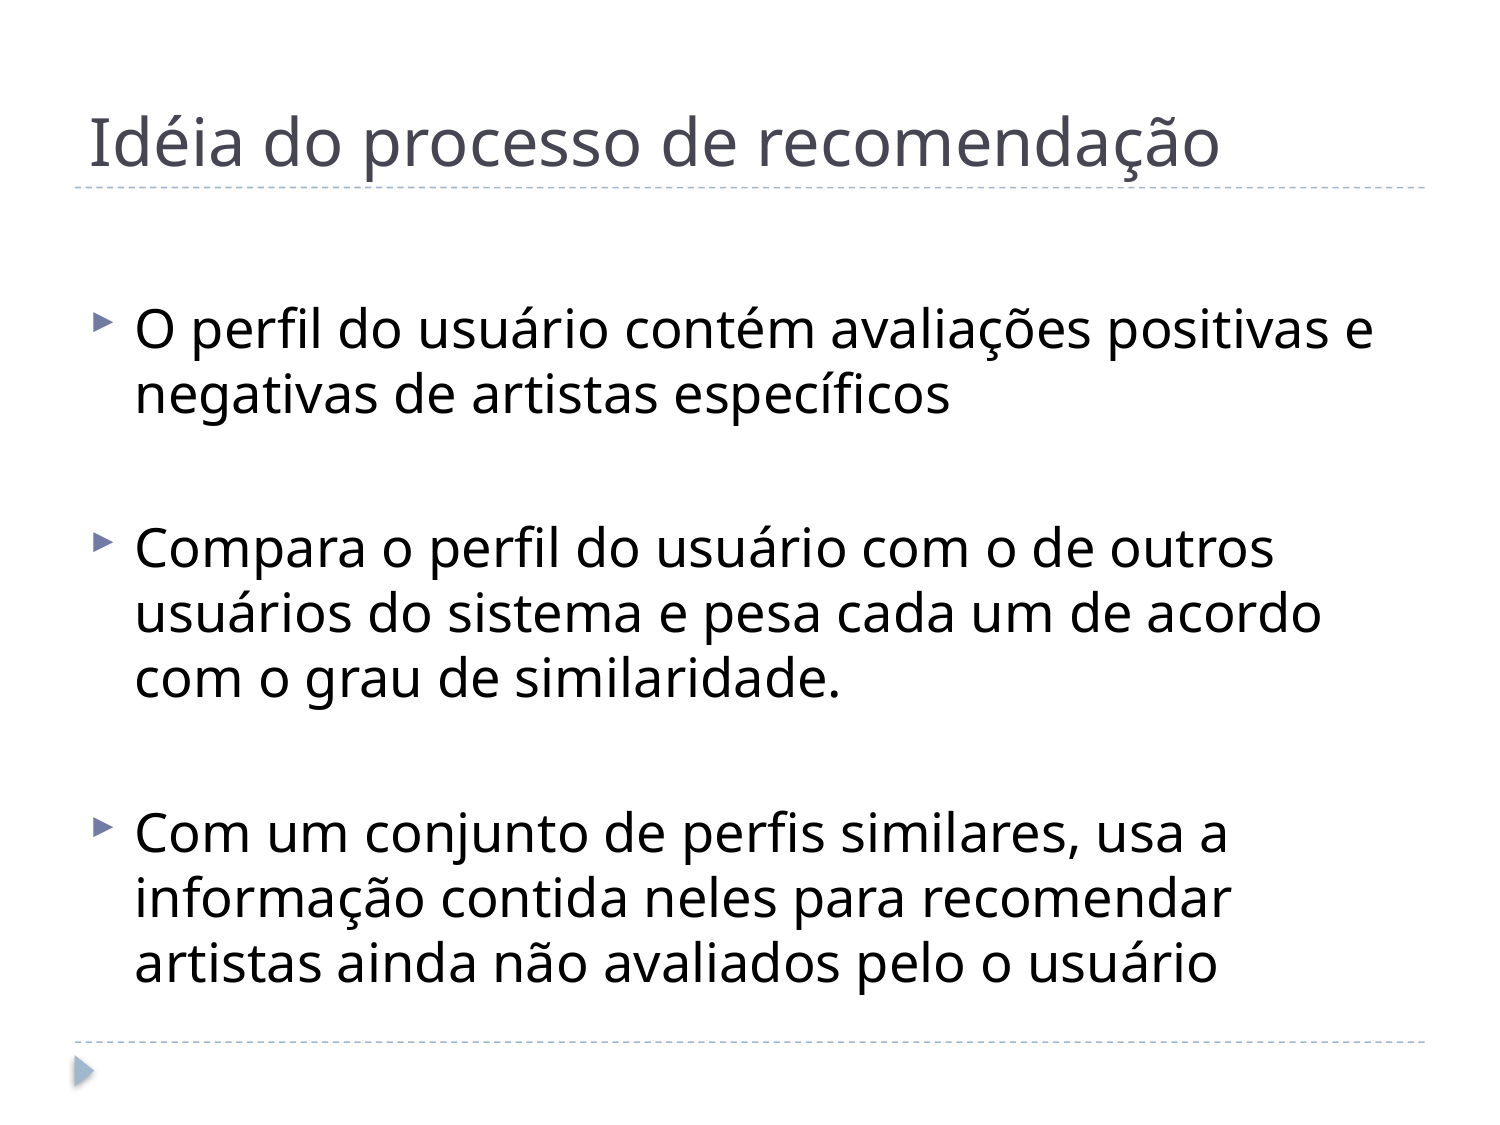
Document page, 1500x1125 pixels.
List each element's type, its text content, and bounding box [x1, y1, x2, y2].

list O perfil do usuário contém avaliações positivas e negativas de artistas específicos Compara o perfil do usuário com o de outros usuários do sistema e pesa cada um de acordo com o grau de similaridade. Com um conjunto de perfis similares, usa a informação contida neles para recomendar artistas ainda não avaliados pelo o usuário [75, 200, 1425, 1010]
title Idéia do processo de recomendação [75, 24, 1425, 188]
